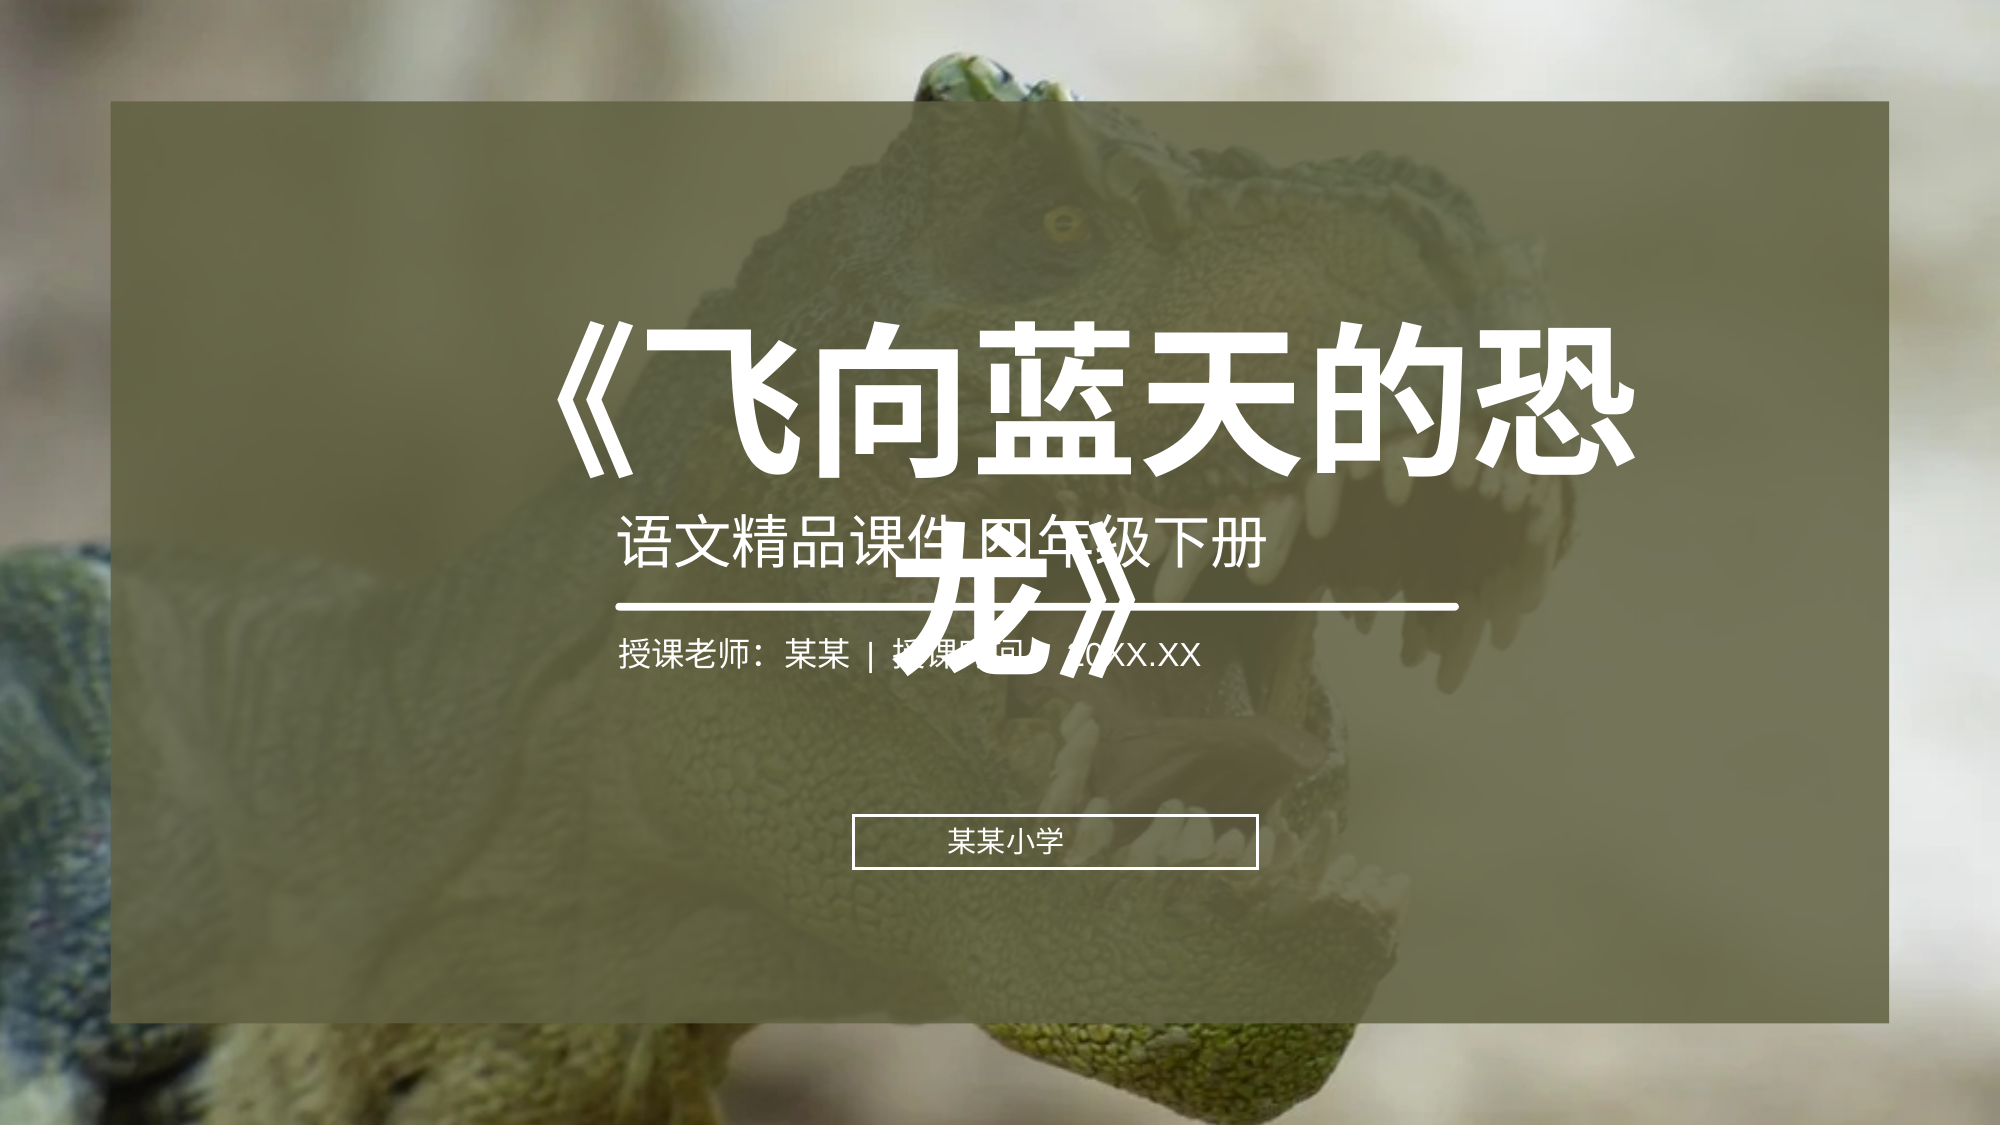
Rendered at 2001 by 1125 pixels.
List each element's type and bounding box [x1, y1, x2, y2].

text_box [306, 289, 1805, 682]
text_box [853, 815, 1258, 869]
picture [0, 0, 2000, 1125]
